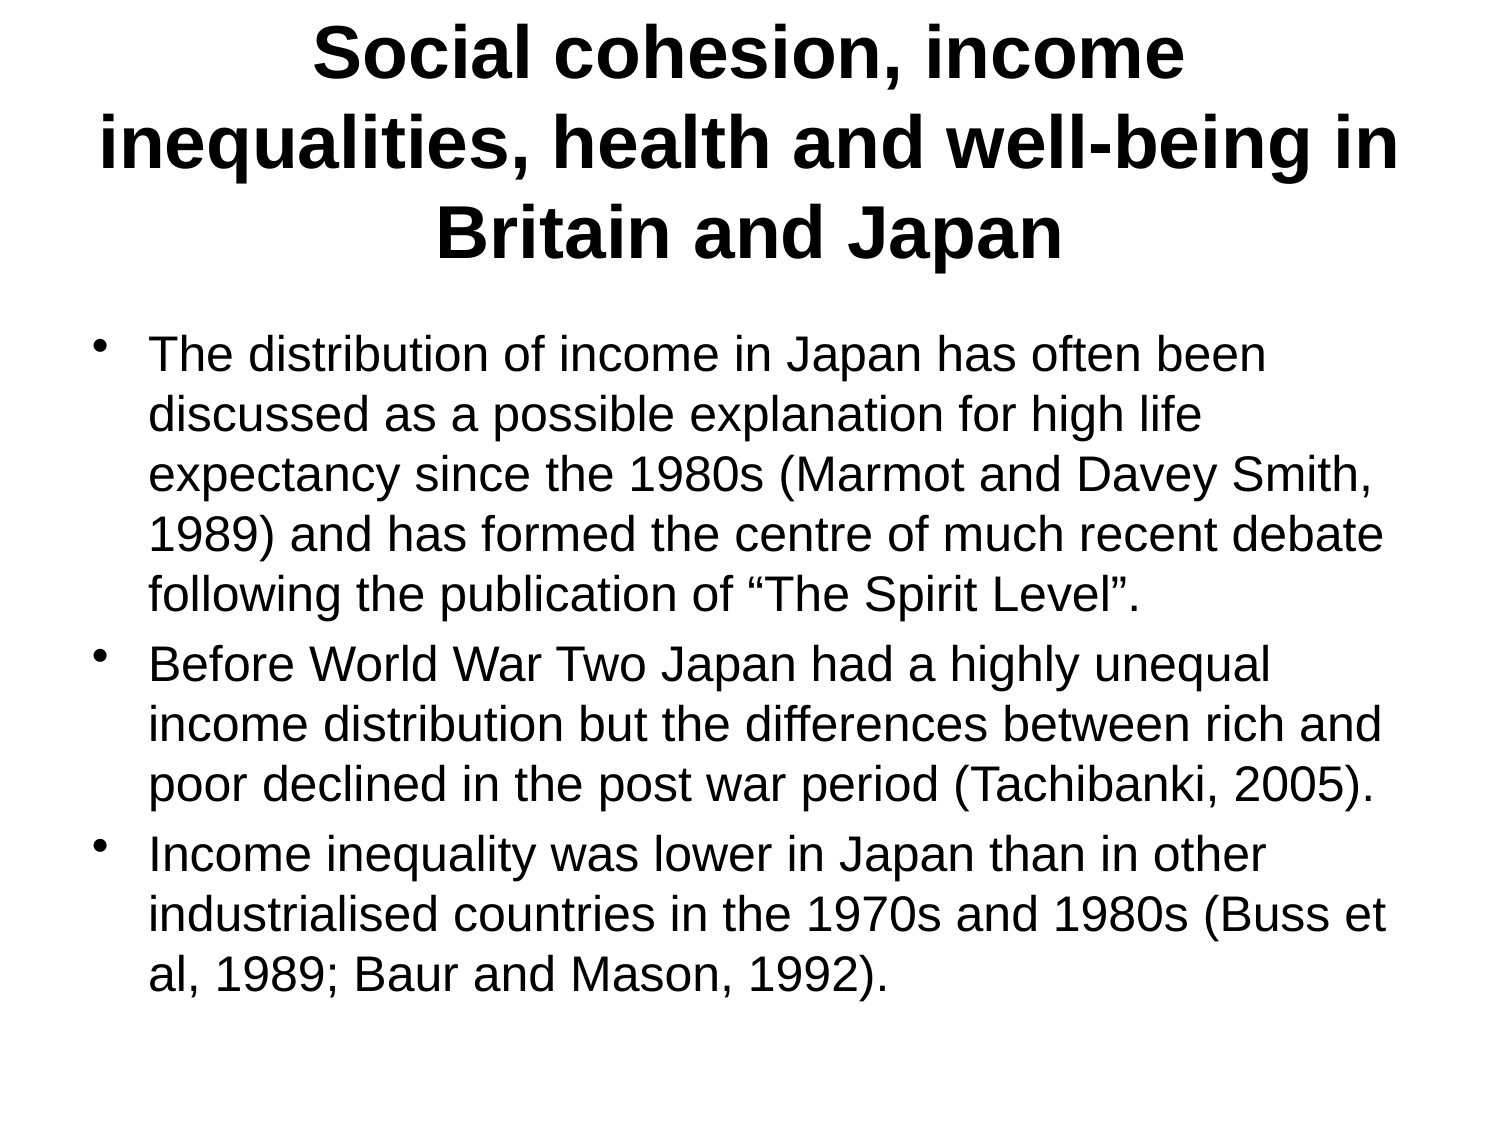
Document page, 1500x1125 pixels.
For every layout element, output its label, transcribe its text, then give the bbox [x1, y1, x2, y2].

list The distribution of income in Japan has often been discussed as a possible explanation for high life expectancy since the 1980s (Marmot and Davey Smith, 1989) and has formed the centre of much recent debate following the publication of “The Spirit Level”. Before World War Two Japan had a highly unequal income distribution but the differences between rich and poor declined in the post war period (Tachibanki, 2005). Income inequality was lower in Japan than in other industrialised countries in the 1970s and 1980s (Buss et al, 1989; Baur and Mason, 1992). [76, 314, 1428, 1057]
title Social cohesion, income inequalities, health and well-being in Britain and Japan [74, 44, 1426, 233]
